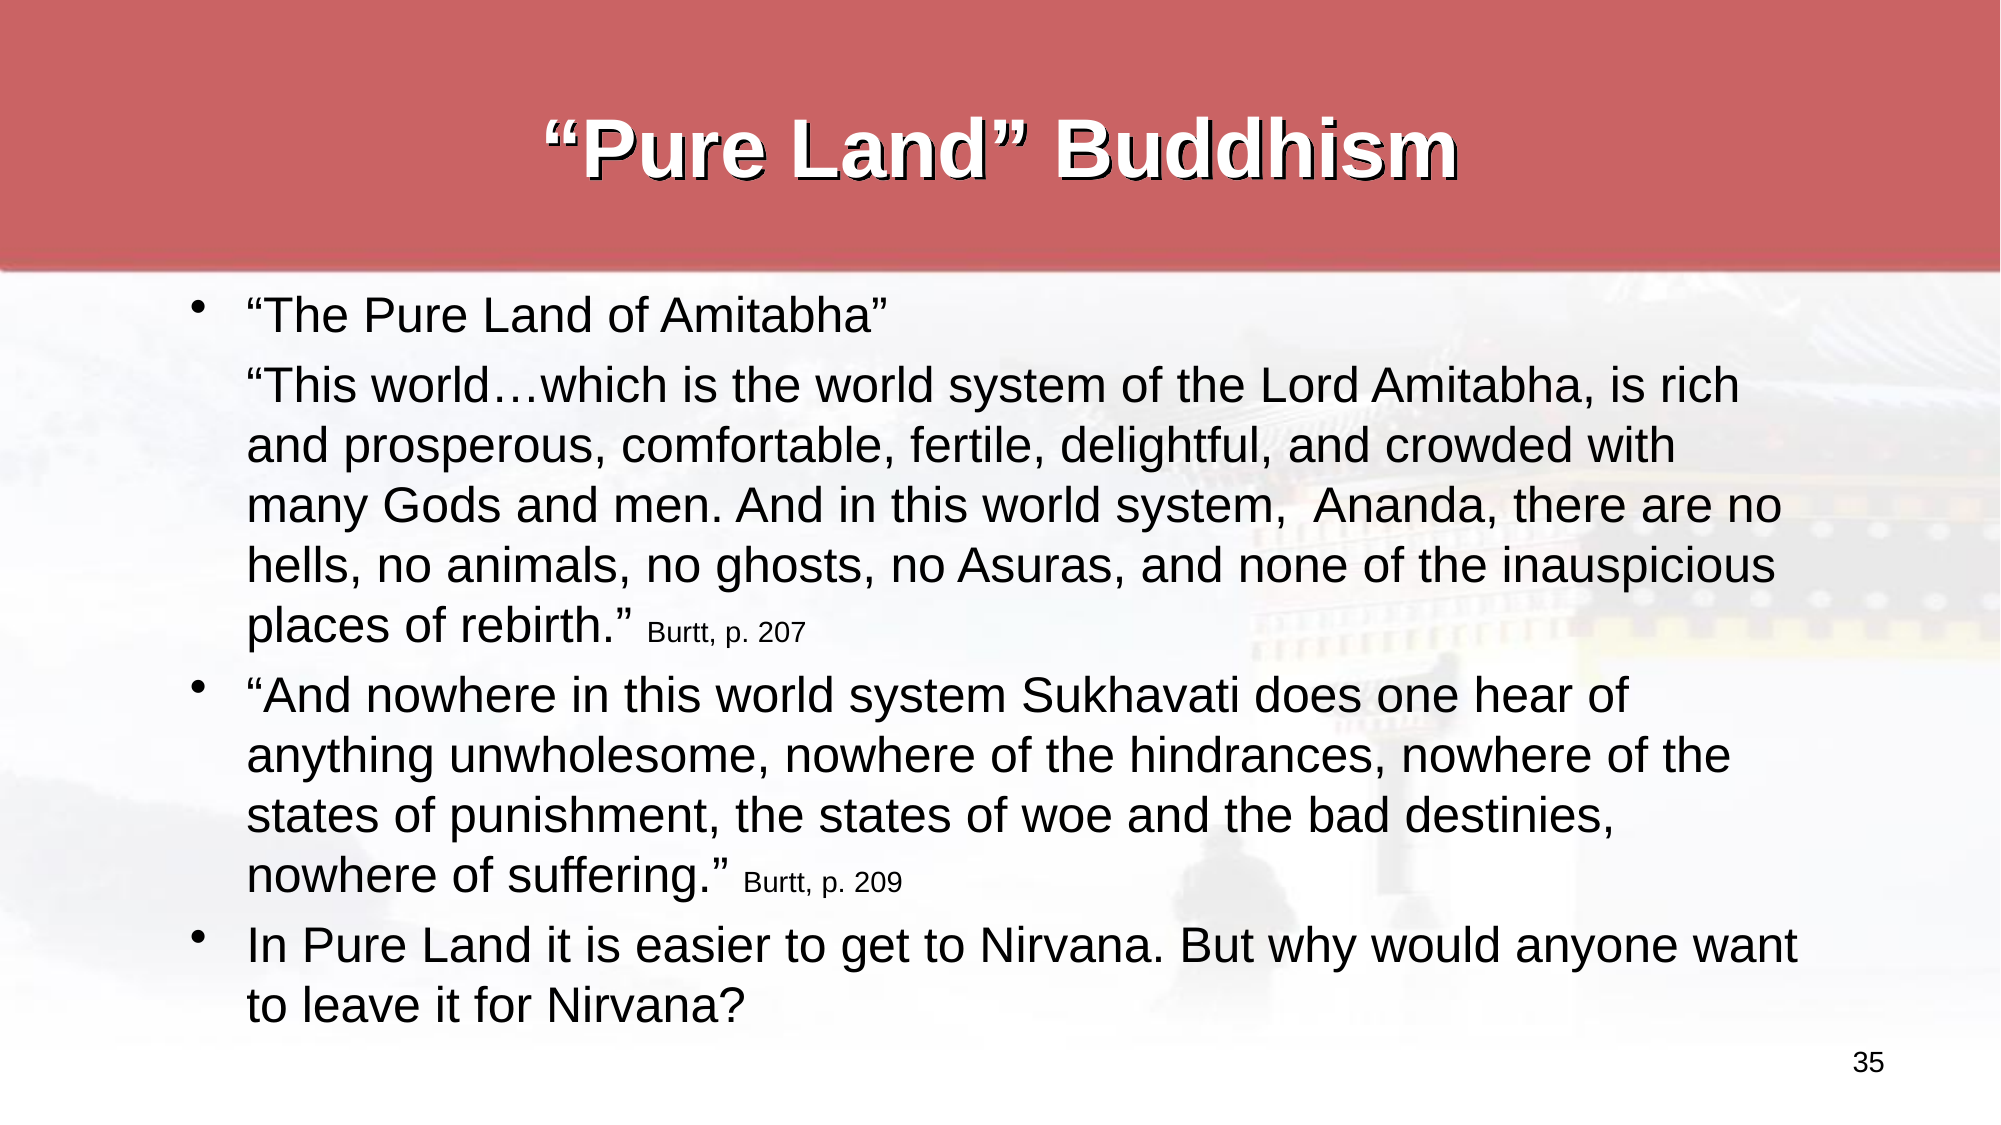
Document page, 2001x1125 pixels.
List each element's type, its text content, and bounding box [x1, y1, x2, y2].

list “The Pure Land of Amitabha” “This world…which is the world system of the Lord Amitabha, is rich and prosperous, comfortable, fertile, delightful, and crowded with many Gods and men. And in this world system, Ananda, there are no hells, no animals, no ghosts, no Asuras, and none of the inauspicious places of rebirth.” Burtt, p. 207 “And nowhere in this world system Sukhavati does one hear of anything unwholesome, nowhere of the hindrances, nowhere of the states of punishment, the states of woe and the bad destinies, nowhere of suffering.” Burtt, p. 209 In Pure Land it is easier to get to Nirvana. But why would anyone want to leave it for Nirvana? [174, 275, 1826, 1125]
slide_number 35 [1799, 1035, 1901, 1115]
picture [0, 0, 2001, 1125]
title “Pure Land” Buddhism [99, 50, 1900, 238]
